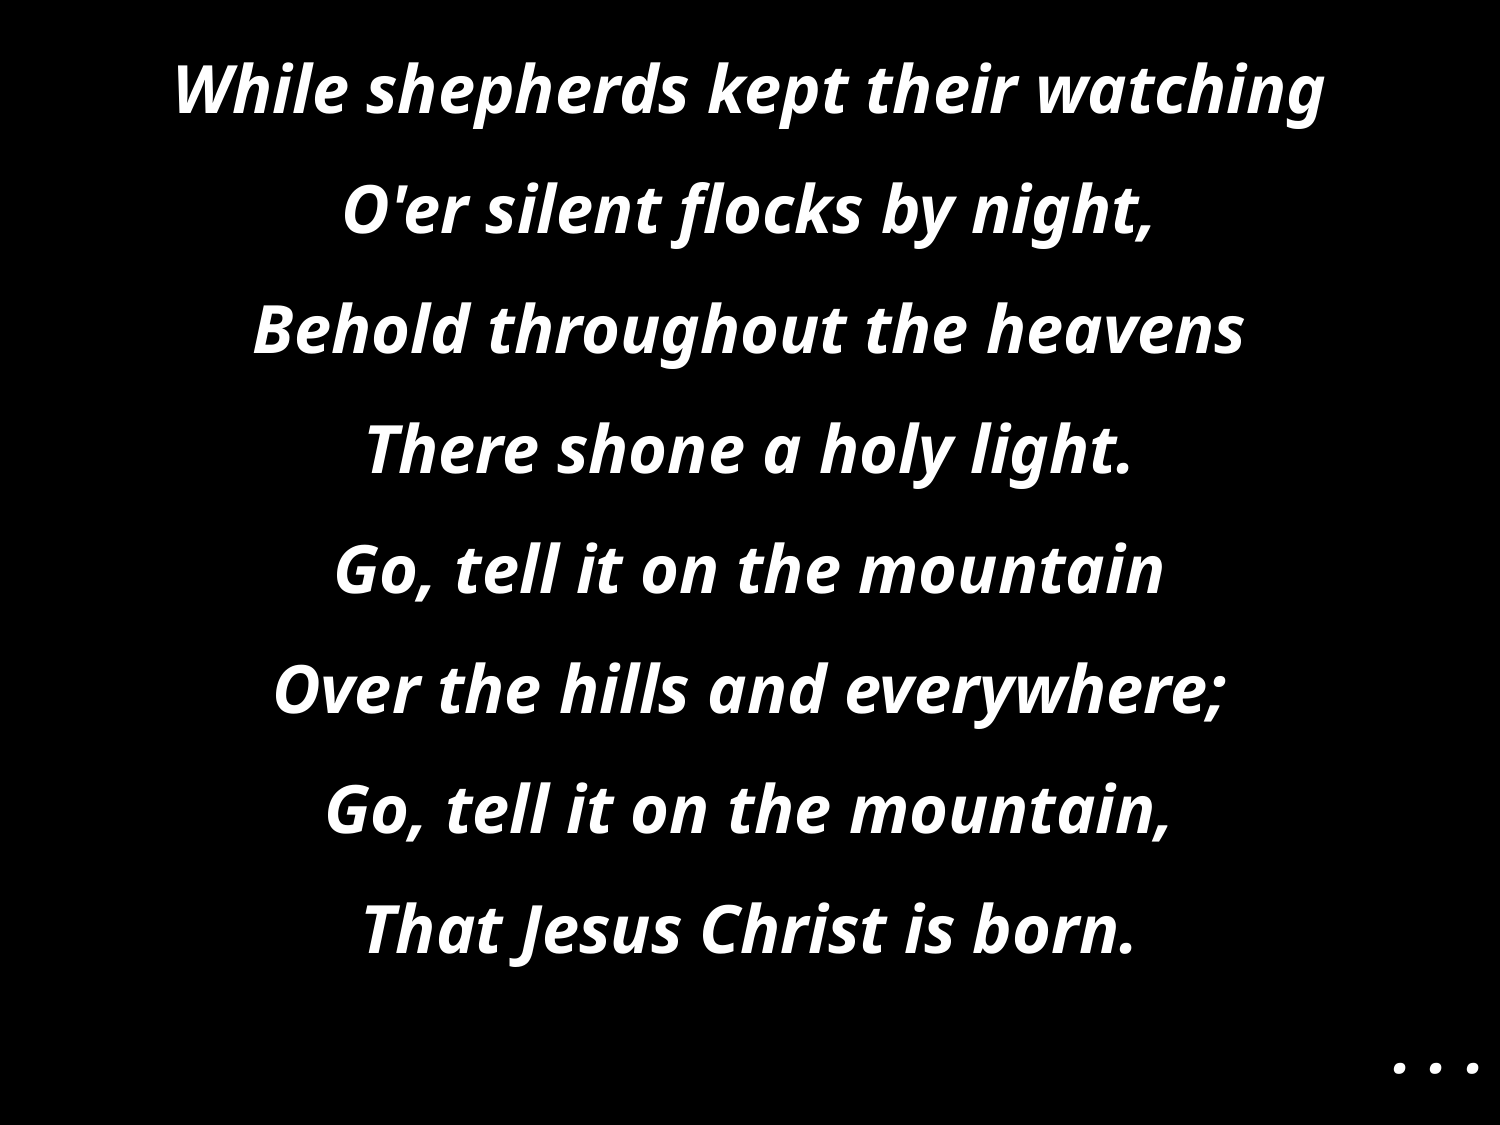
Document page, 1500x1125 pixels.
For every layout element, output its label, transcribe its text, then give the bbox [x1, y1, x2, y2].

text_box While shepherds kept their watching O'er silent flocks by night, Behold throughout the heavens There shone a holy light. Go, tell it on the mountain Over the hills and everywhere; Go, tell it on the mountain, That Jesus Christ is born. . . . [0, 0, 1500, 1095]
